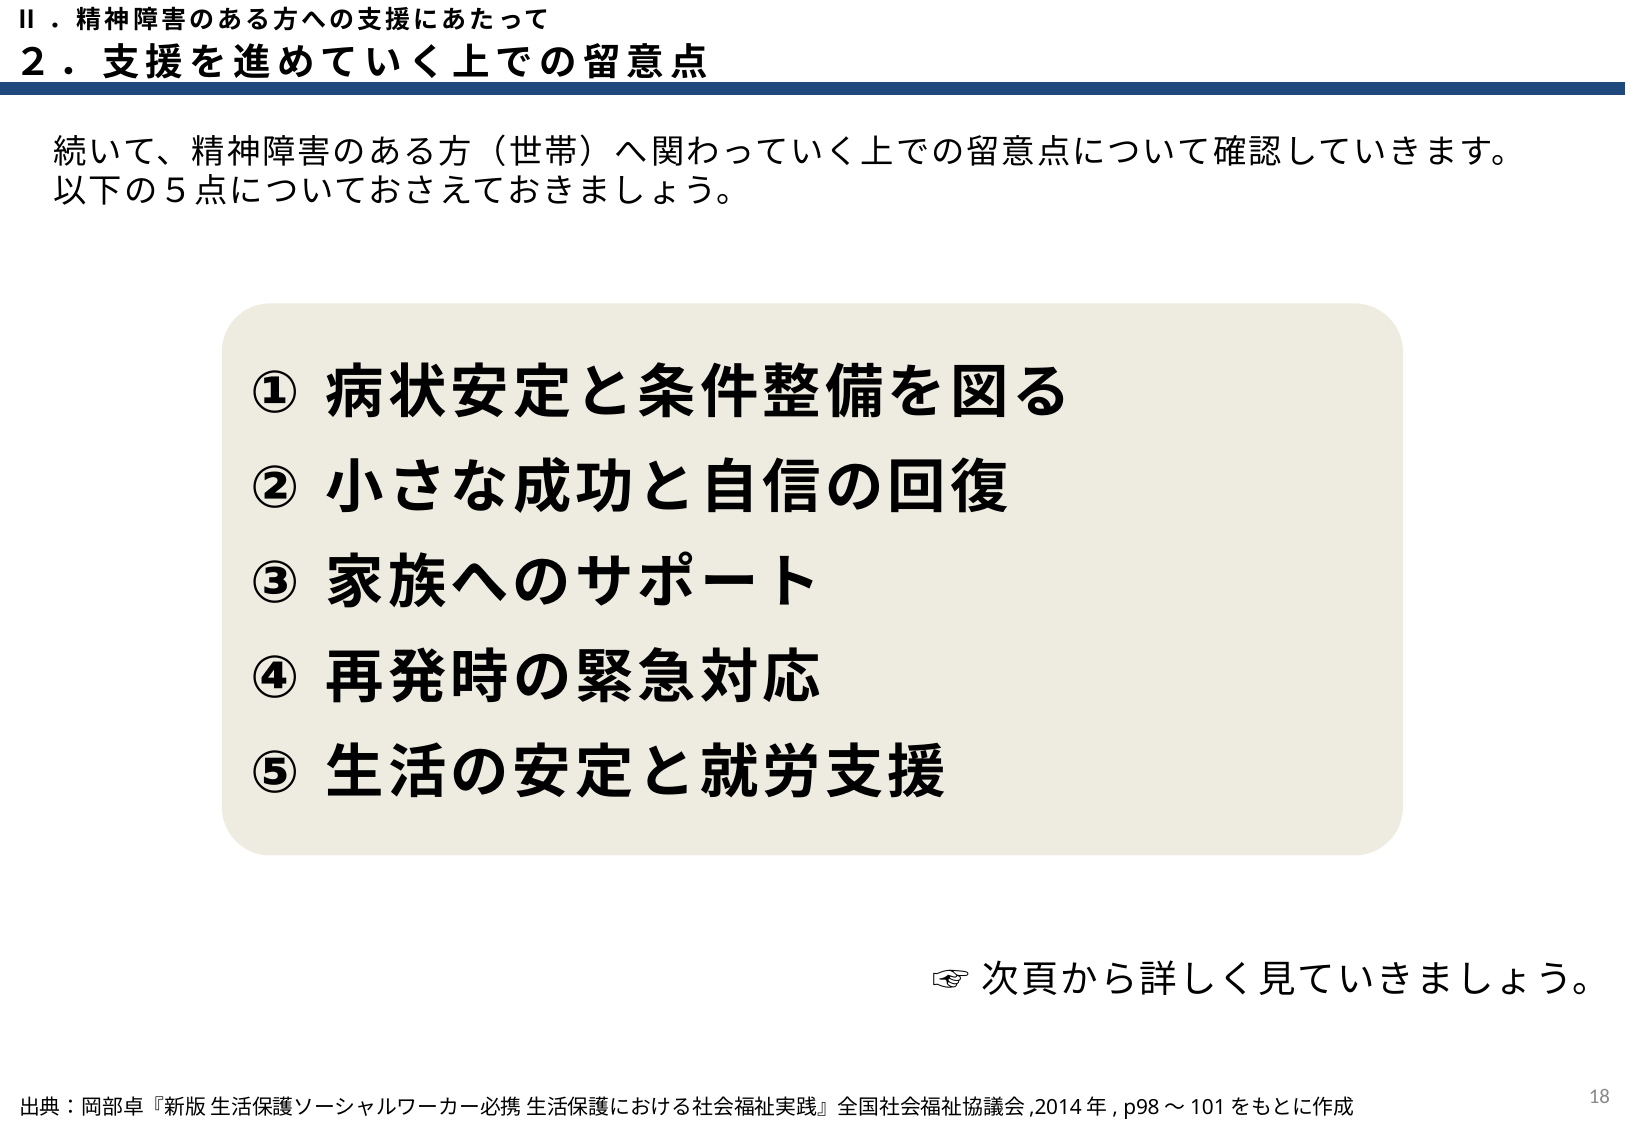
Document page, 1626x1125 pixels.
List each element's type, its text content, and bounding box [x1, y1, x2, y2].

text_box ☞次頁から詳しく見ていきましょう。 [888, 948, 1625, 1008]
text_box Ⅱ．精神障害のある方への支援にあたって [0, 1, 1362, 35]
text_box ２．支援を進めていく上での留意点 [0, 35, 1362, 91]
text_box 出典：岡部卓『新版 生活保護ソーシャルワーカー必携 生活保護における社会福祉実践』全国社会福祉協議会,2014年, p98～101をもとに作成 [3, 1093, 1493, 1119]
text_box 続いて、精神障害のある方（世帯）へ関わっていく上での留意点について確認していきます。 以下の５点についておさえておきましょう。 [38, 121, 1564, 222]
text_box 病状安定と条件整備を図る 小さな成功と自信の回復 家族へのサポート 再発時の緊急対応 生活の安定と就労支援 [220, 302, 1405, 857]
slide_number 17 [1562, 1065, 1625, 1125]
